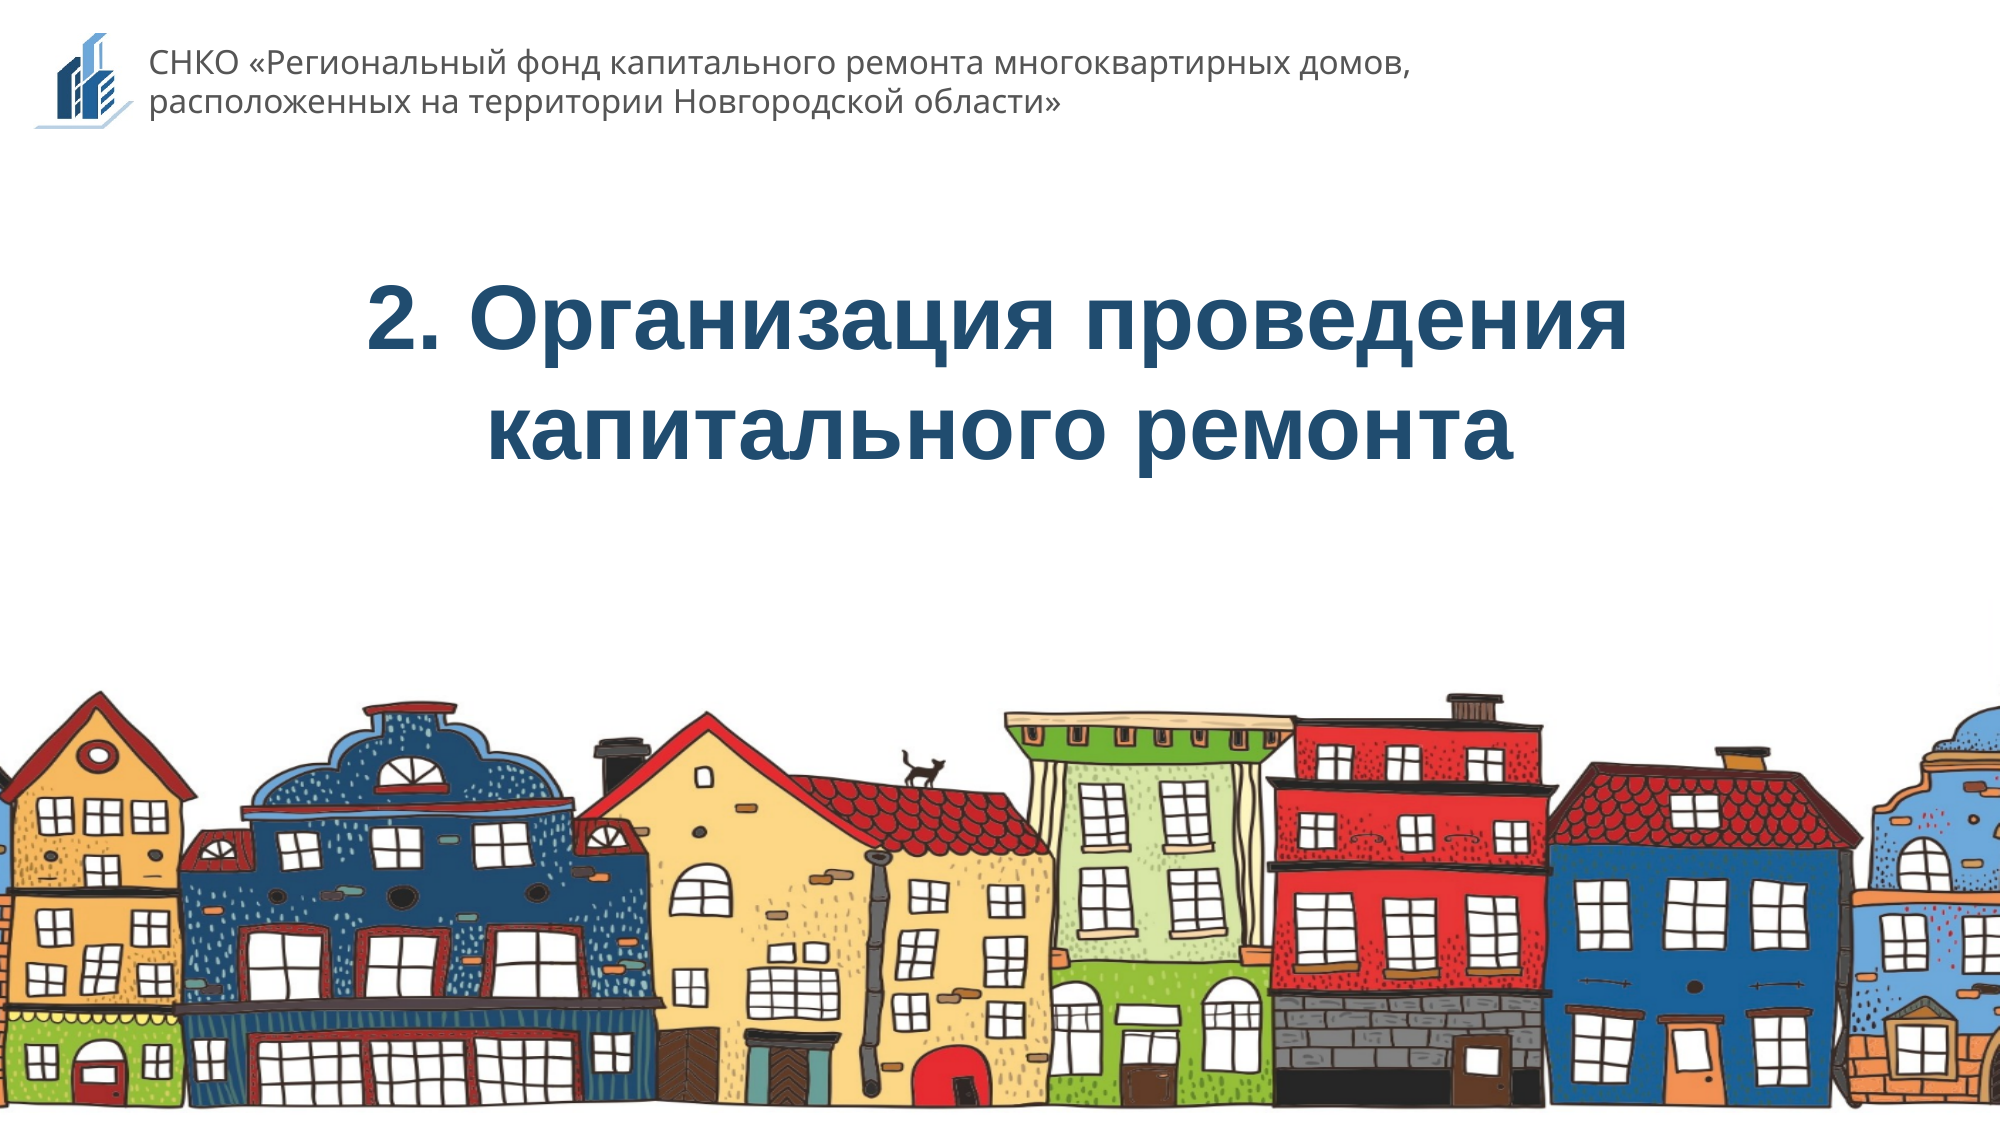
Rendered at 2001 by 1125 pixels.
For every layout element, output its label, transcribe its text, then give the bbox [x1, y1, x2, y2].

text_box 2. Организация проведения капитального ремонта [127, 250, 1872, 486]
picture [0, 507, 2000, 1125]
picture [33, 33, 134, 130]
text_box СНКО «Региональный фонд капитального ремонта многоквартирных домов, расположенных на территории Новгородской области» [134, 33, 1453, 128]
